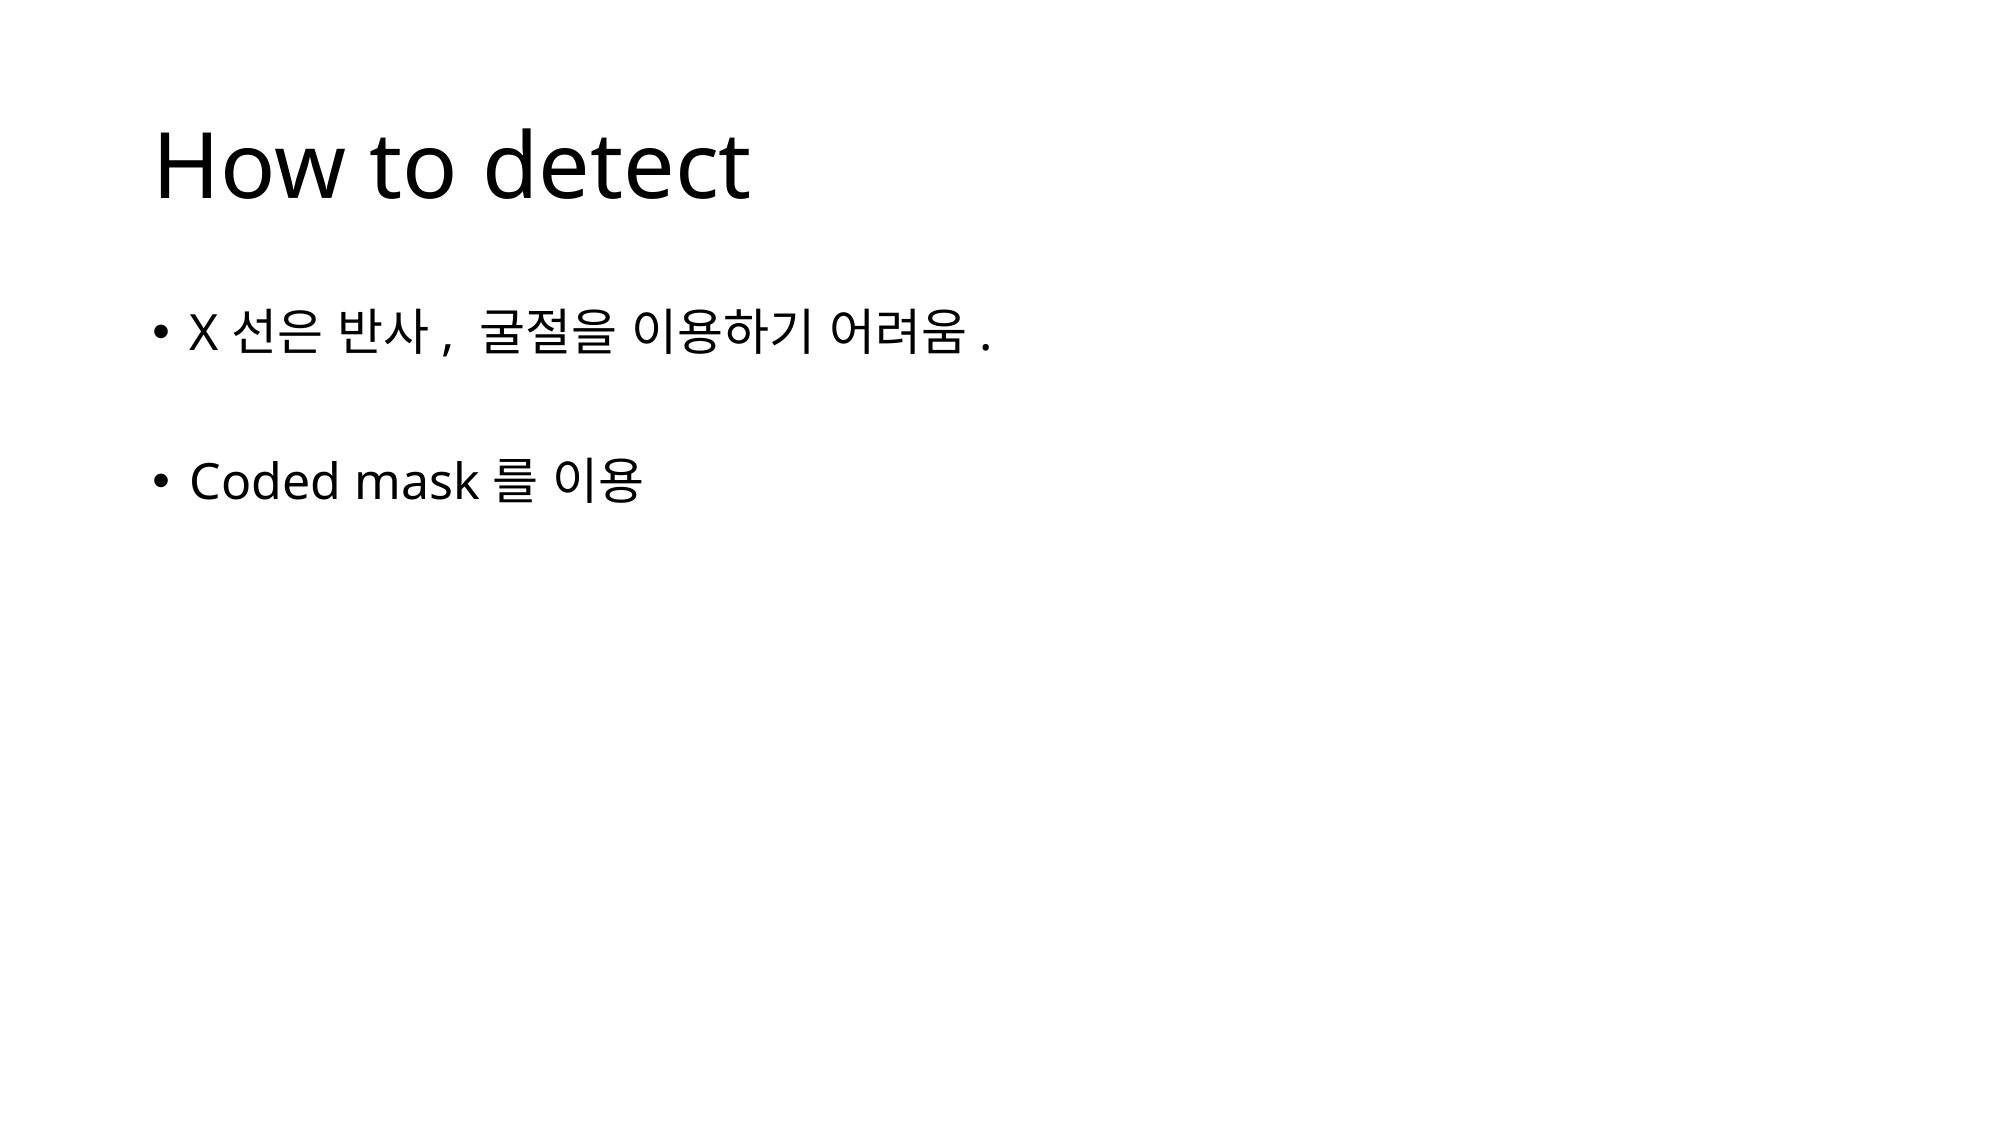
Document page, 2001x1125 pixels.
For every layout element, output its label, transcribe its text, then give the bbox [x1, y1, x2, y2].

title How to detect [137, 59, 1863, 278]
list X선은 반사, 굴절을 이용하기 어려움. Coded mask를 이용 [137, 299, 1863, 1014]
